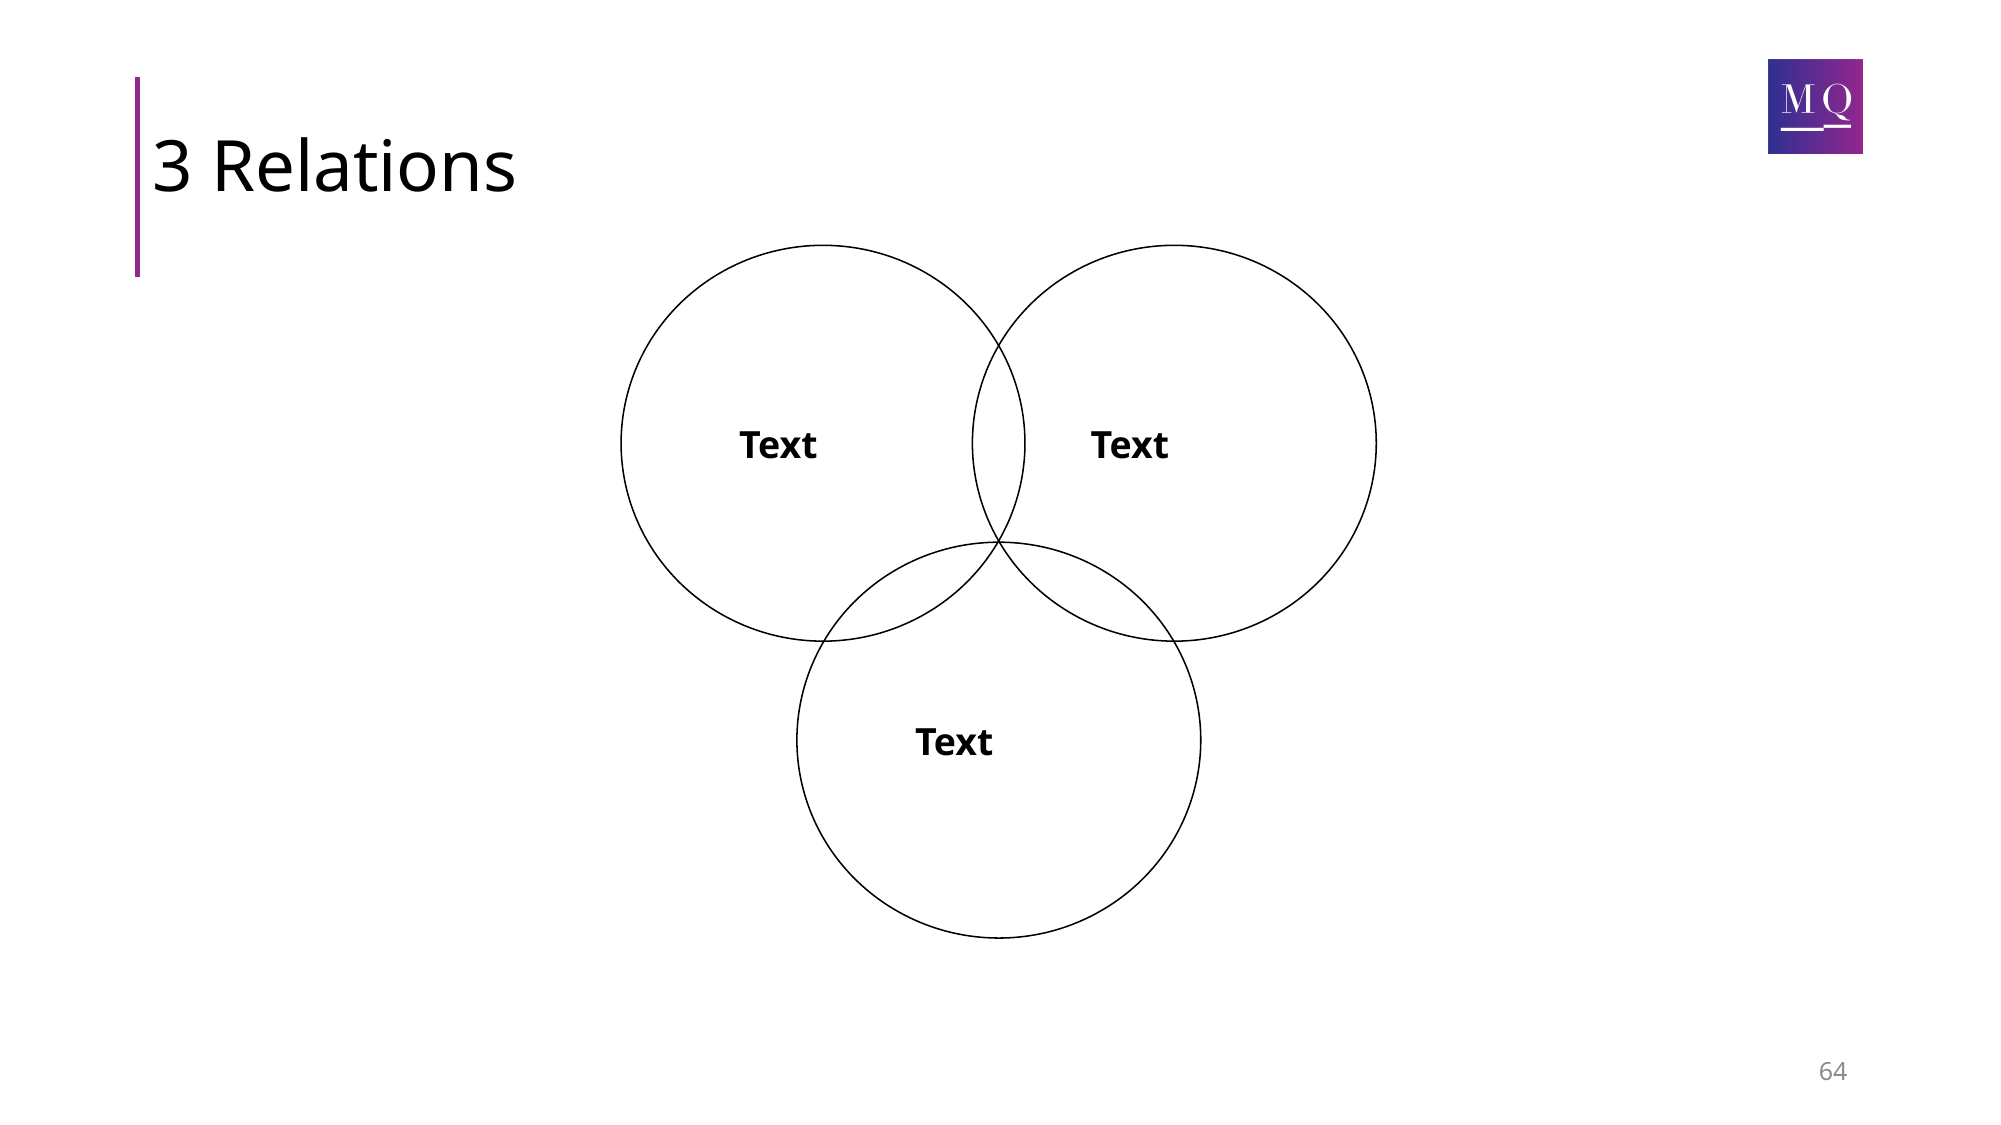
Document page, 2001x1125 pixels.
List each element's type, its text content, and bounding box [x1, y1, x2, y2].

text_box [620, 245, 1377, 938]
slide_number 64 [1412, 1042, 1863, 1103]
title 3 Relations [137, 59, 1863, 278]
